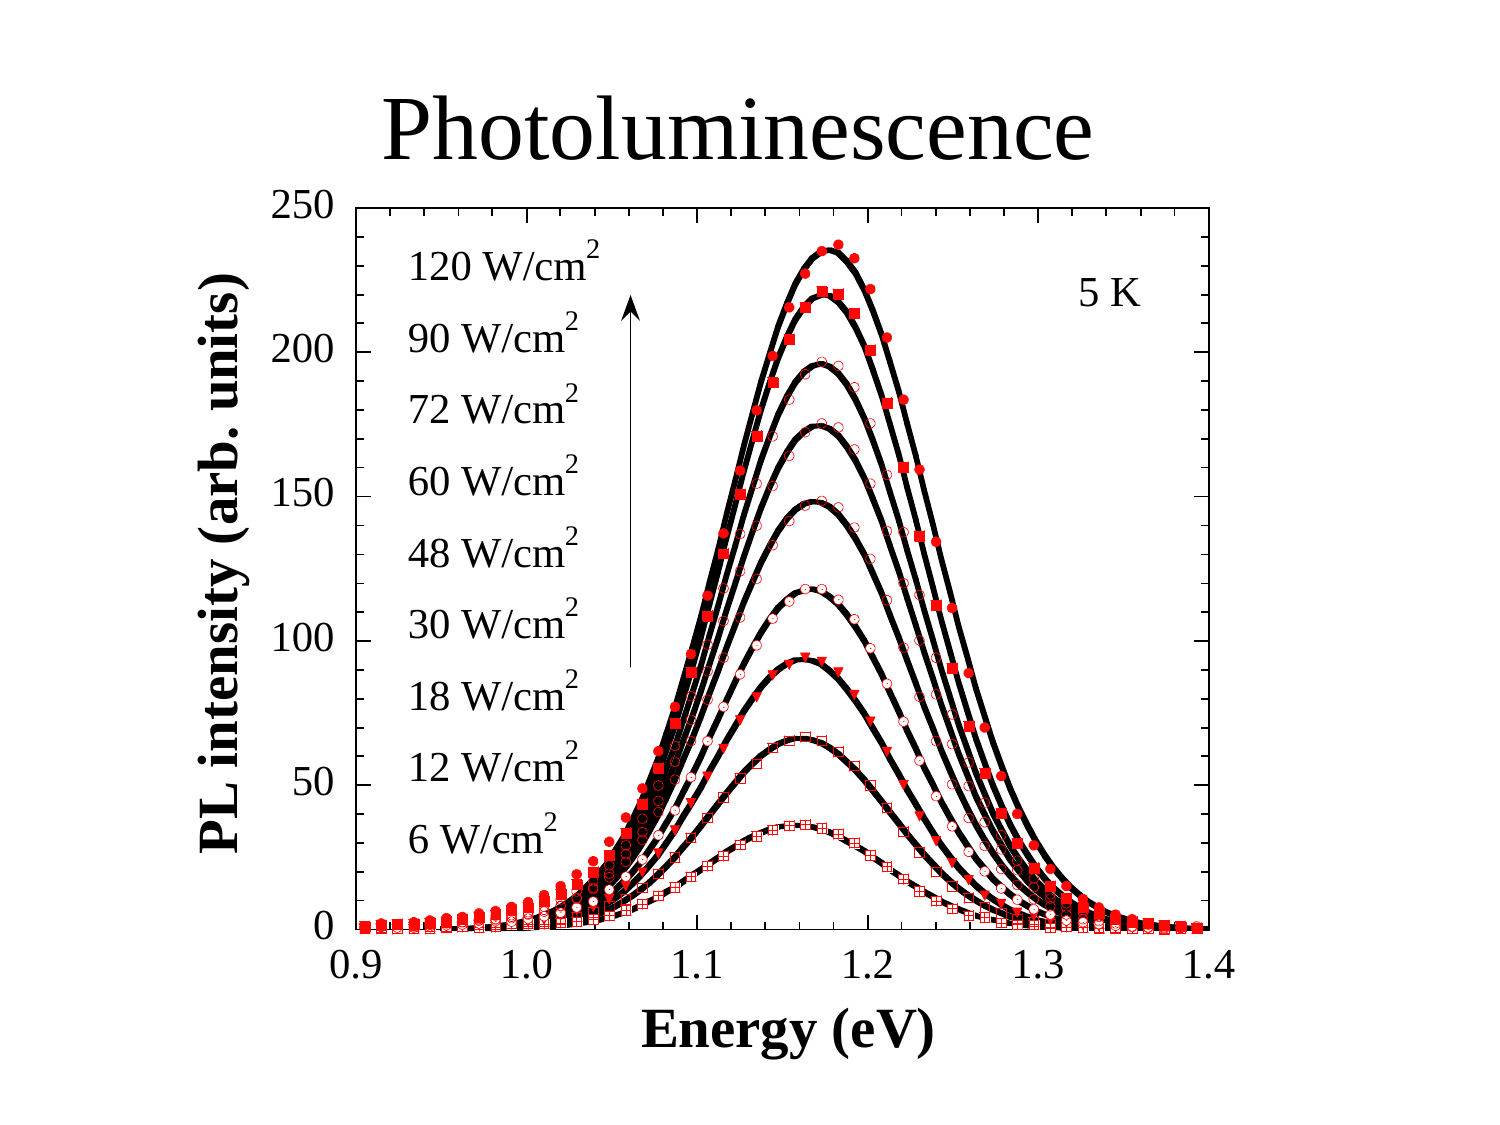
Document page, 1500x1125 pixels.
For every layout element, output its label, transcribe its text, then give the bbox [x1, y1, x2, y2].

title Photoluminescence [75, 45, 1425, 200]
picture [99, 162, 1380, 1075]
